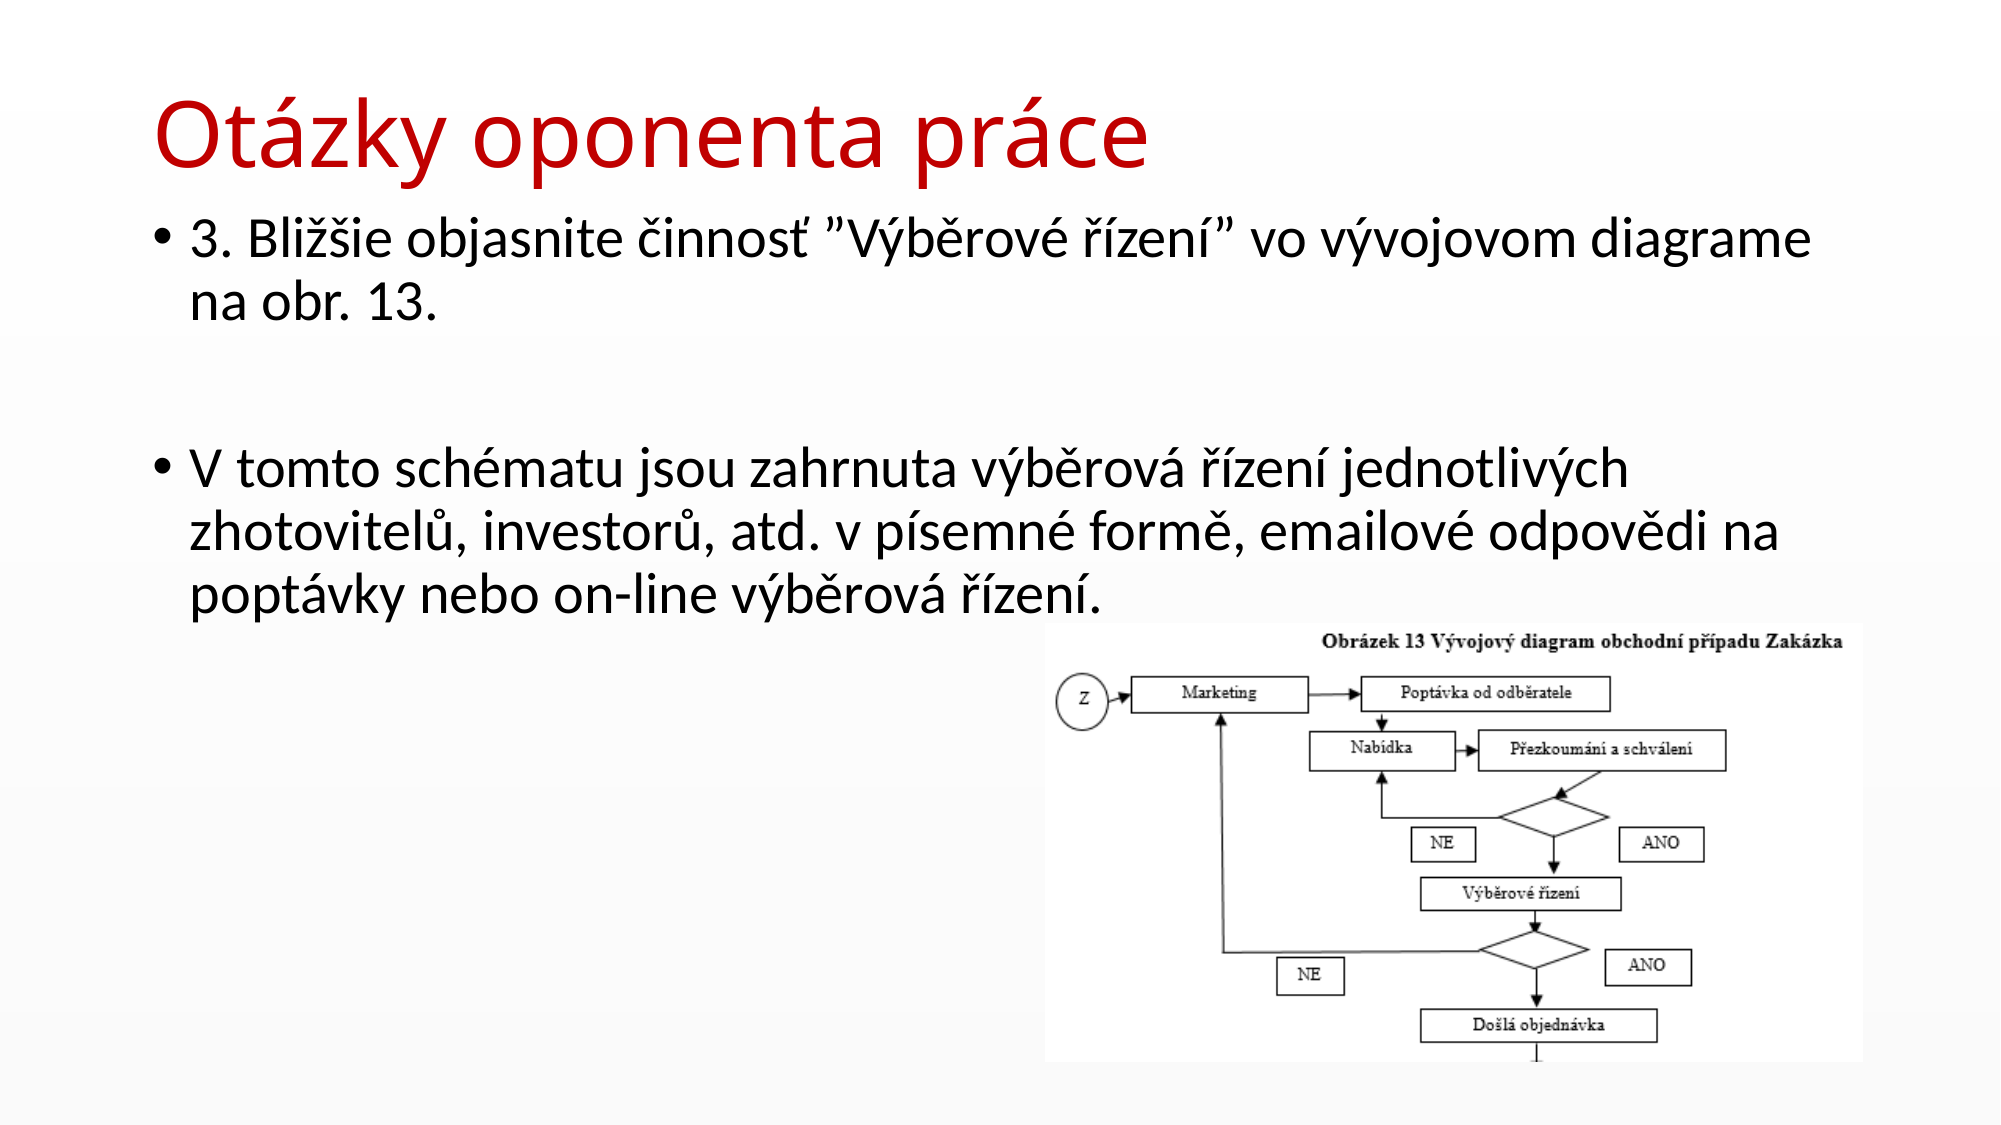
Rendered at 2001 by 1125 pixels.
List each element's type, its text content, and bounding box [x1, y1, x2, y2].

list 3. Bližšie objasnite činnosť ”Výběrové řízení” vo vývojovom diagrame na obr. 13. V tomto schématu jsou zahrnuta výběrová řízení jednotlivých zhotovitelů, investorů, atd. v písemné formě, emailové odpovědi na poptávky nebo on-line výběrová řízení. [137, 200, 1863, 1088]
picture [1045, 623, 1863, 1062]
title Otázky oponenta práce [137, 76, 1863, 200]
